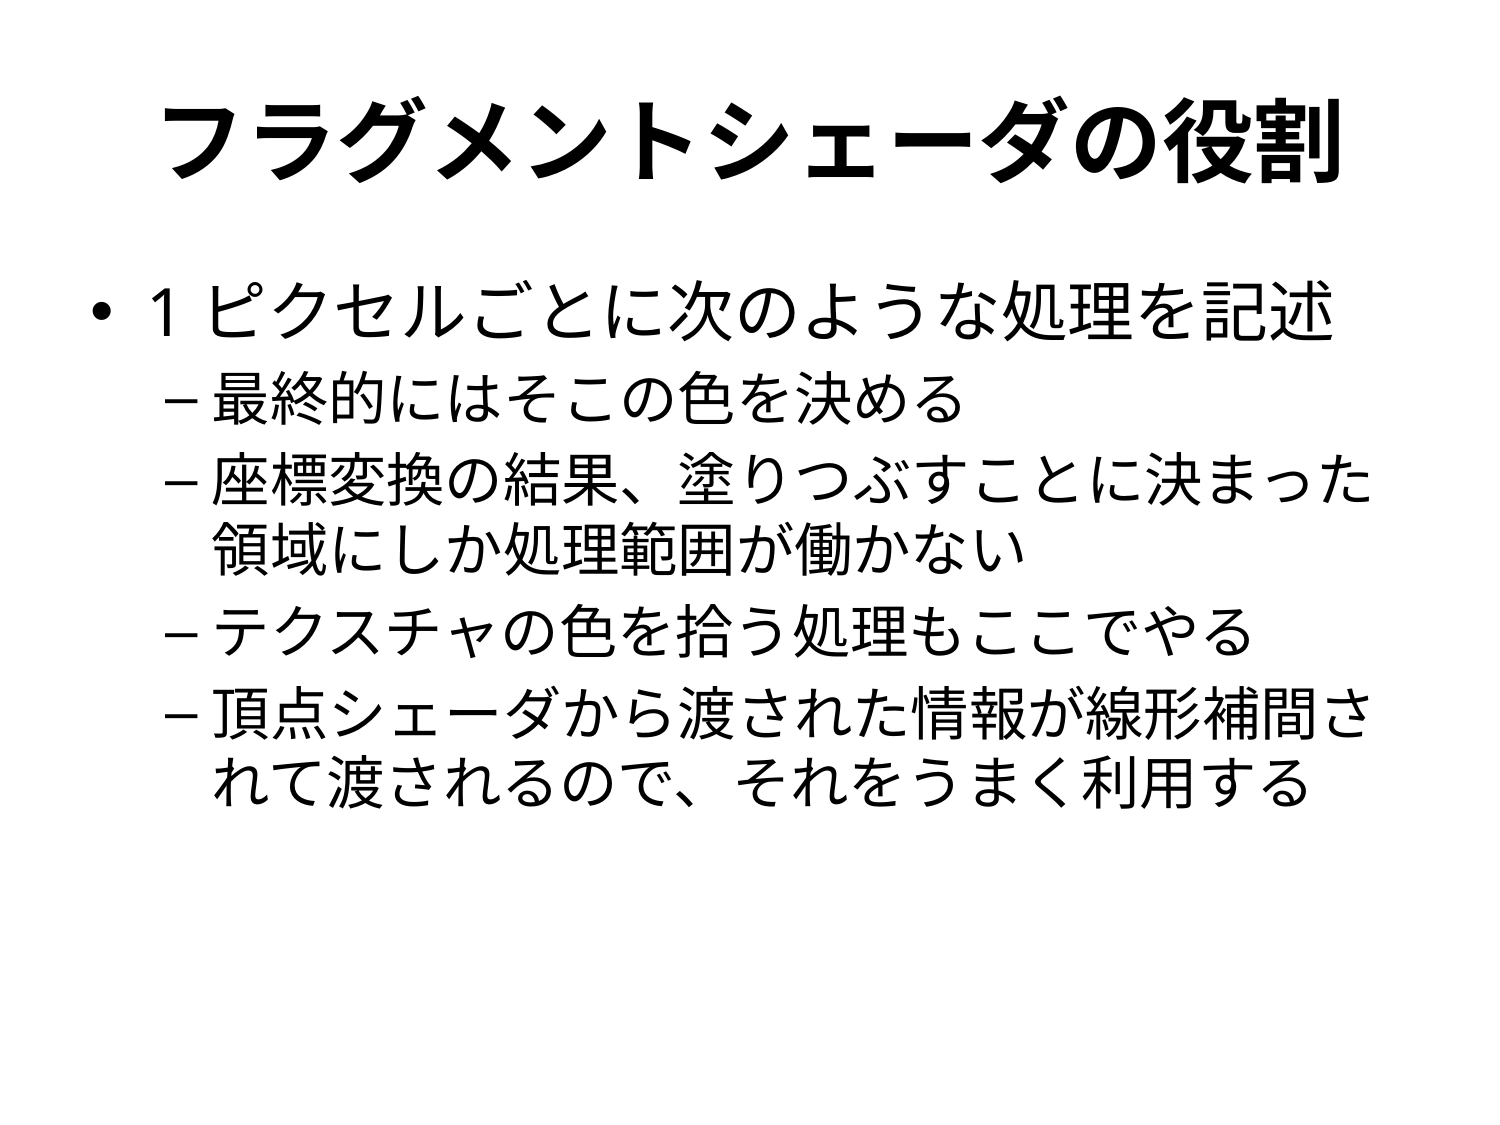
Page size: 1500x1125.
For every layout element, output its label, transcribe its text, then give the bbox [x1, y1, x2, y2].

list 1ピクセルごとに次のような処理を記述 最終的にはそこの色を決める 座標変換の結果、塗りつぶすことに決まった領域にしか処理範囲が働かない テクスチャの色を拾う処理もここでやる 頂点シェーダから渡された情報が線形補間されて渡されるので、それをうまく利用する [74, 262, 1426, 1006]
title フラグメントシェーダの役割 [74, 44, 1426, 233]
